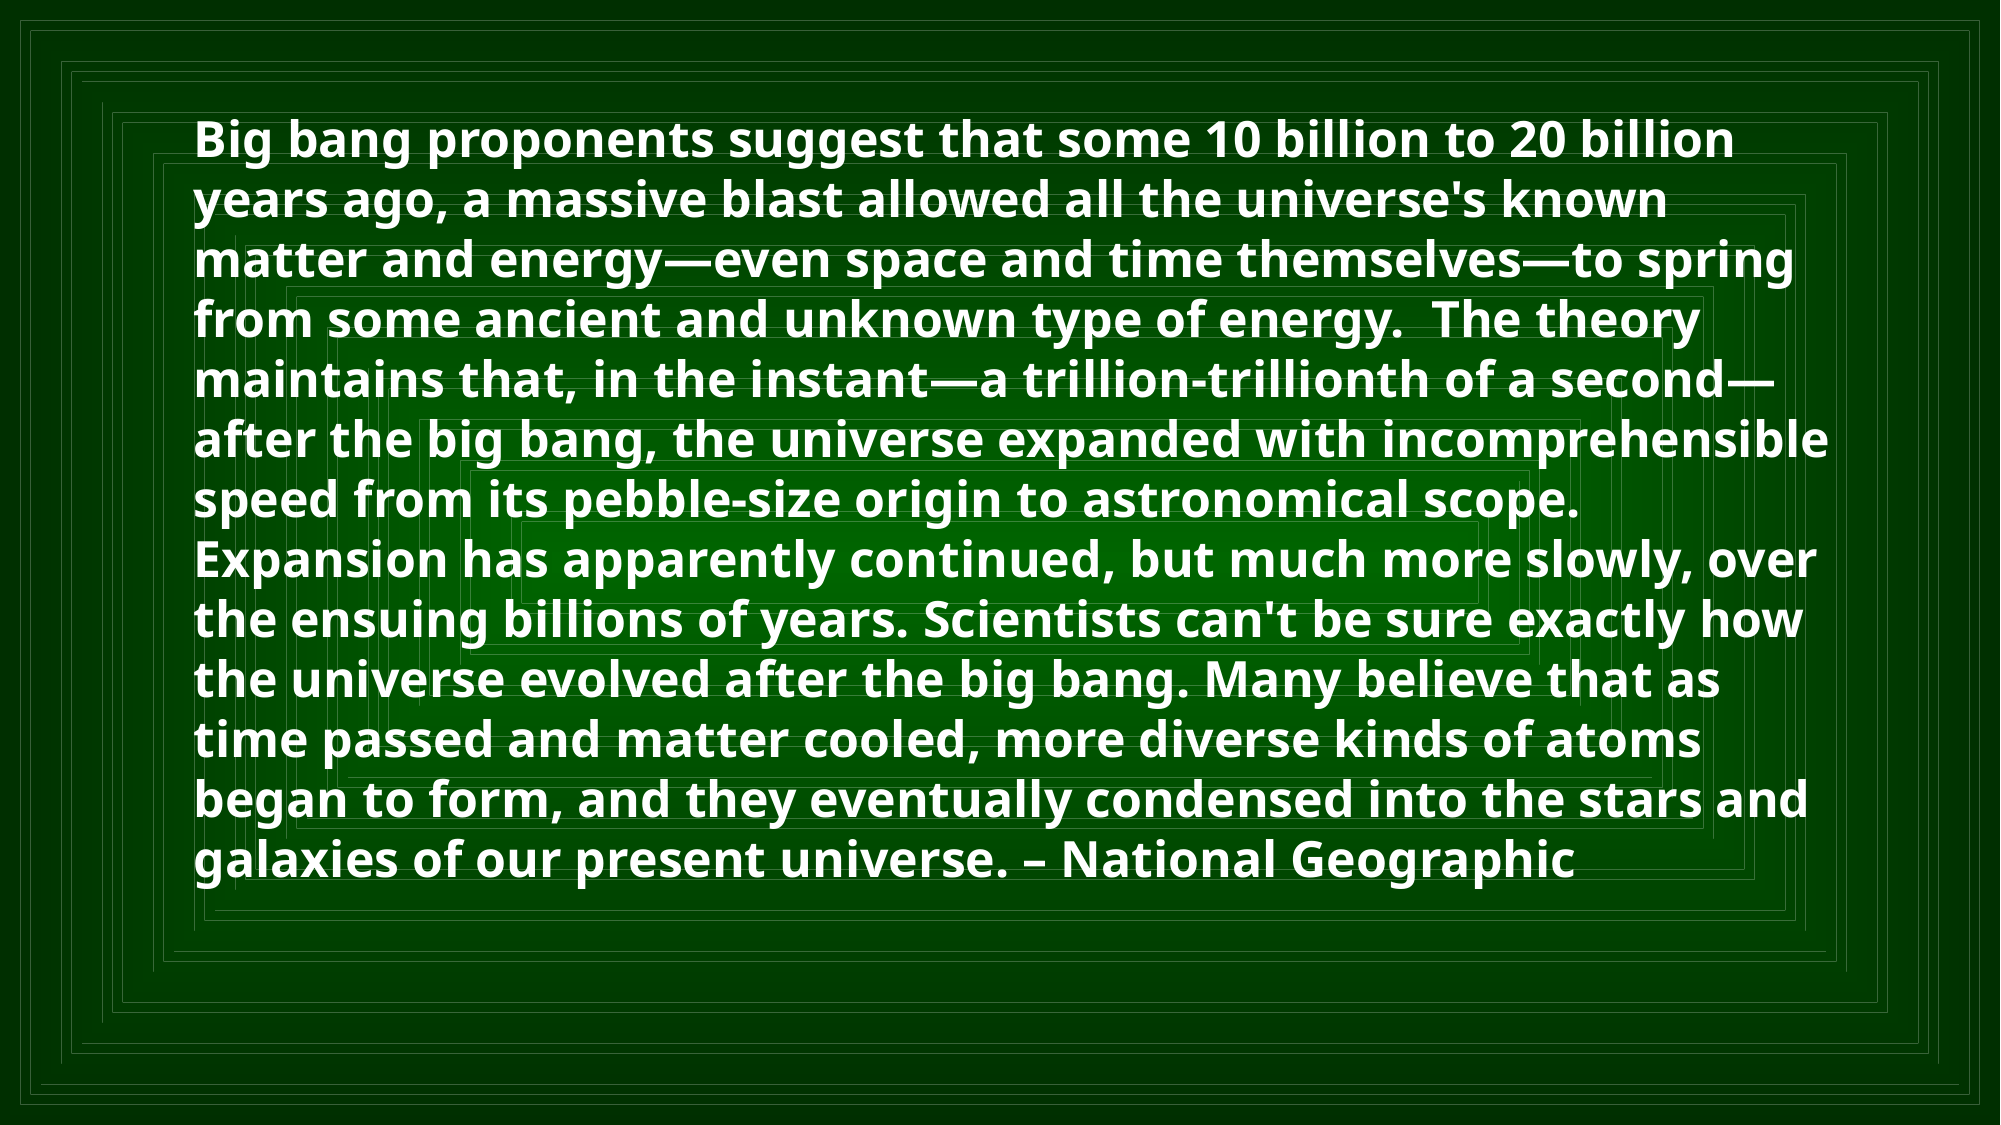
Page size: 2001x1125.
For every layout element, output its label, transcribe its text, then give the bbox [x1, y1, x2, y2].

text_box Big bang proponents suggest that some 10 billion to 20 billion years ago, a massive blast allowed all the universe's known matter and energy—even space and time themselves—to spring from some ancient and unknown type of energy. The theory maintains that, in the instant—a trillion-trillionth of a second—after the big bang, the universe expanded with incomprehensible speed from its pebble-size origin to astronomical scope. Expansion has apparently continued, but much more slowly, over the ensuing billions of years. Scientists can't be sure exactly how the universe evolved after the big bang. Many believe that as time passed and matter cooled, more diverse kinds of atoms began to form, and they eventually condensed into the stars and galaxies of our present universe. – National Geographic [178, 99, 1847, 895]
